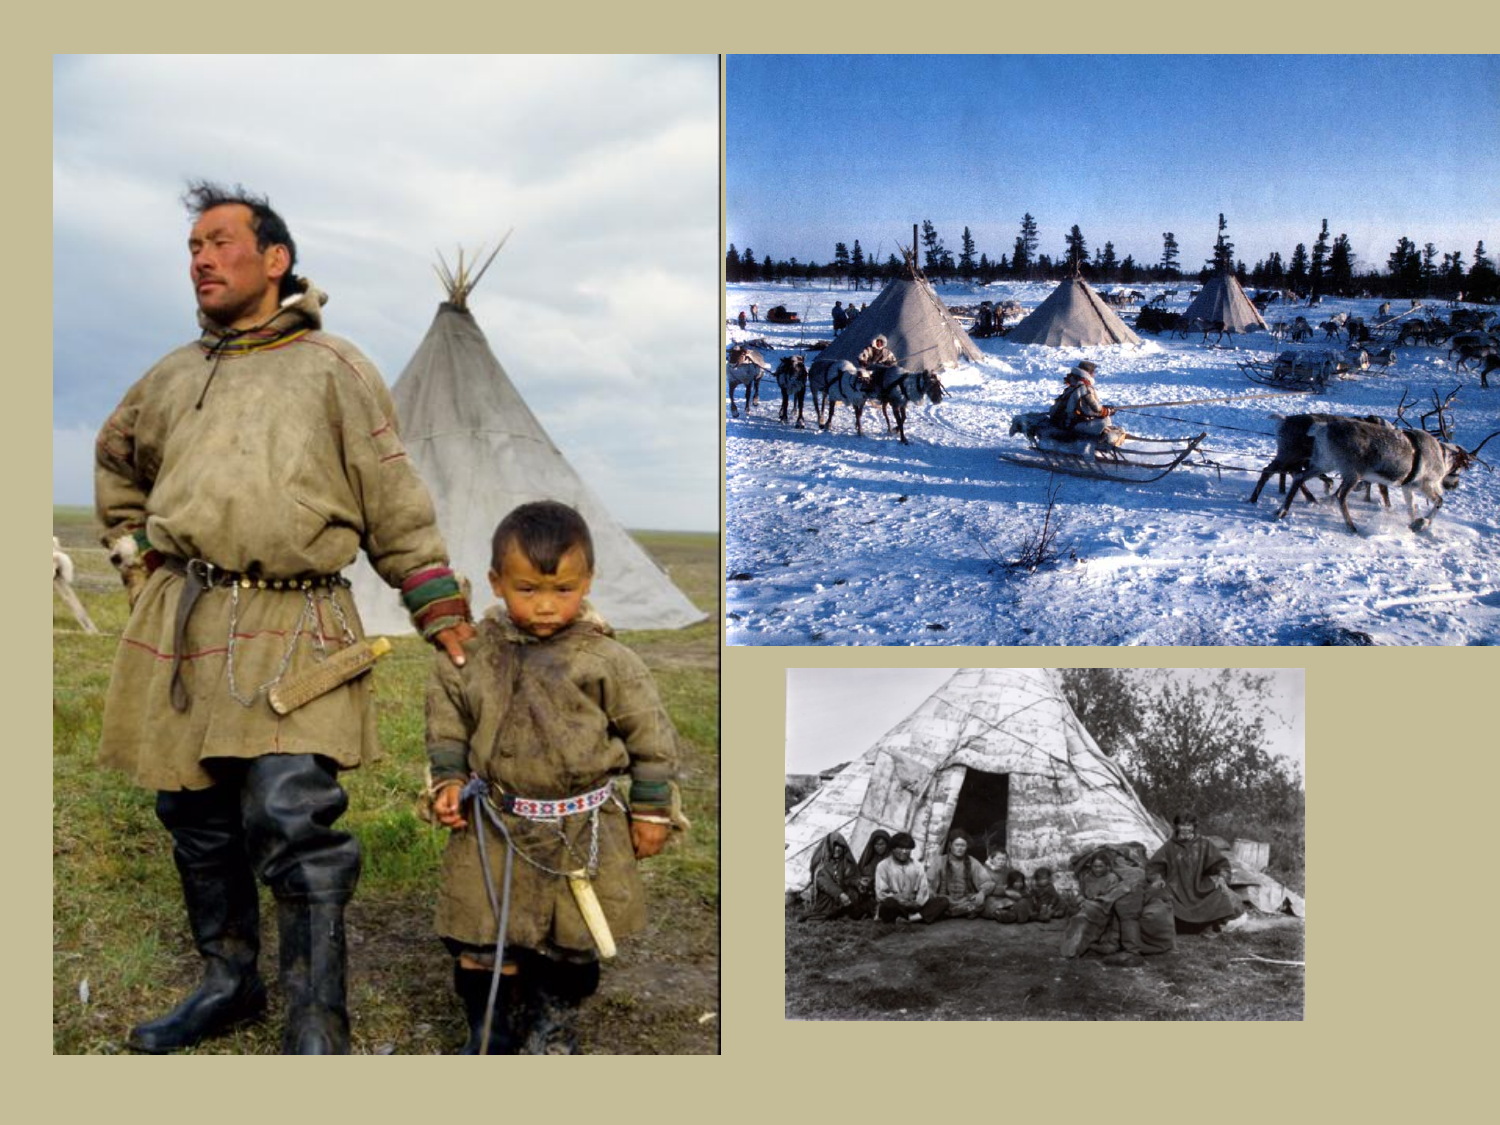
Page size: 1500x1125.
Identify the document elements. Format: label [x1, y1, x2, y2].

picture [52, 54, 721, 1055]
picture [785, 668, 1305, 1021]
picture [725, 54, 1500, 646]
